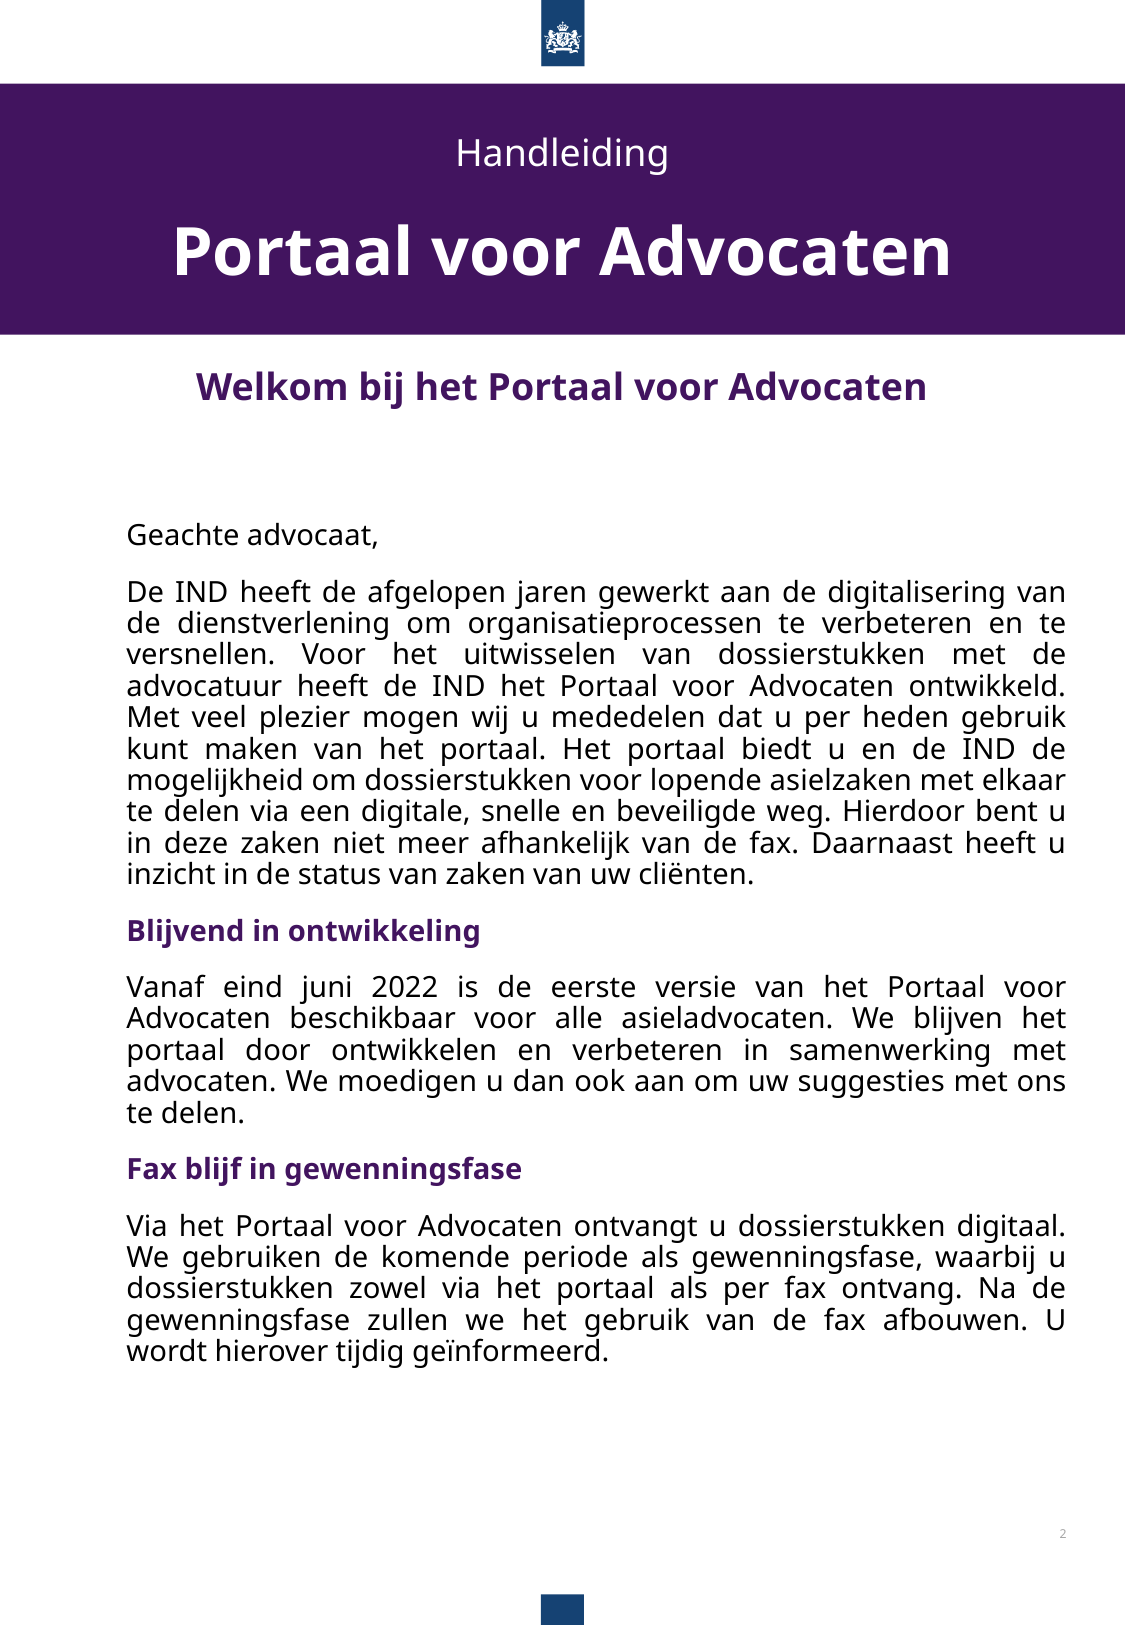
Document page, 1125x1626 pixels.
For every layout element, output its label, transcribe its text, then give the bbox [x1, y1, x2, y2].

text_box Handleiding Portaal voor Advocaten [0, 83, 1125, 336]
picture [0, 0, 1125, 83]
text_box Welkom bij het Portaal voor Advocaten [0, 340, 1125, 437]
text_box [111, 477, 1125, 549]
text_box Geachte advocaat, De IND heeft de afgelopen jaren gewerkt aan de digitalisering van de dienstverlening om organisatieprocessen te verbeteren en te versnellen. Voor het uitwisselen van dossierstukken met de advocatuur heeft de IND het Portaal voor Advocaten ontwikkeld. Met veel plezier mogen wij u mededelen dat u per heden gebruik kunt maken van het portaal. Het portaal biedt u en de IND de mogelijkheid om dossierstukken voor lopende asielzaken met elkaar te delen via een digitale, snelle en beveiligde weg. Hierdoor bent u in deze zaken niet meer afhankelijk van de fax. Daarnaast heeft u inzicht in de status van zaken van uw cliënten. Blijvend in ontwikkeling Vanaf eind juni 2022 is de eerste versie van het Portaal voor Advocaten beschikbaar voor alle asieladvocaten. We blijven het portaal door ontwikkelen en verbeteren in samenwerking met advocaten. We moedigen u dan ook aan om uw suggesties met ons te delen. Fax blijf in gewenningsfase Via het Portaal voor Advocaten ontvangt u dossierstukken digitaal. We gebruiken de komende periode als gewenningsfase, waarbij u dossierstukken zowel via het portaal als per fax ontvang. Na de gewenningsfase zullen we het gebruik van de fax afbouwen. U wordt hierover tijdig geïnformeerd. [111, 513, 1082, 1599]
